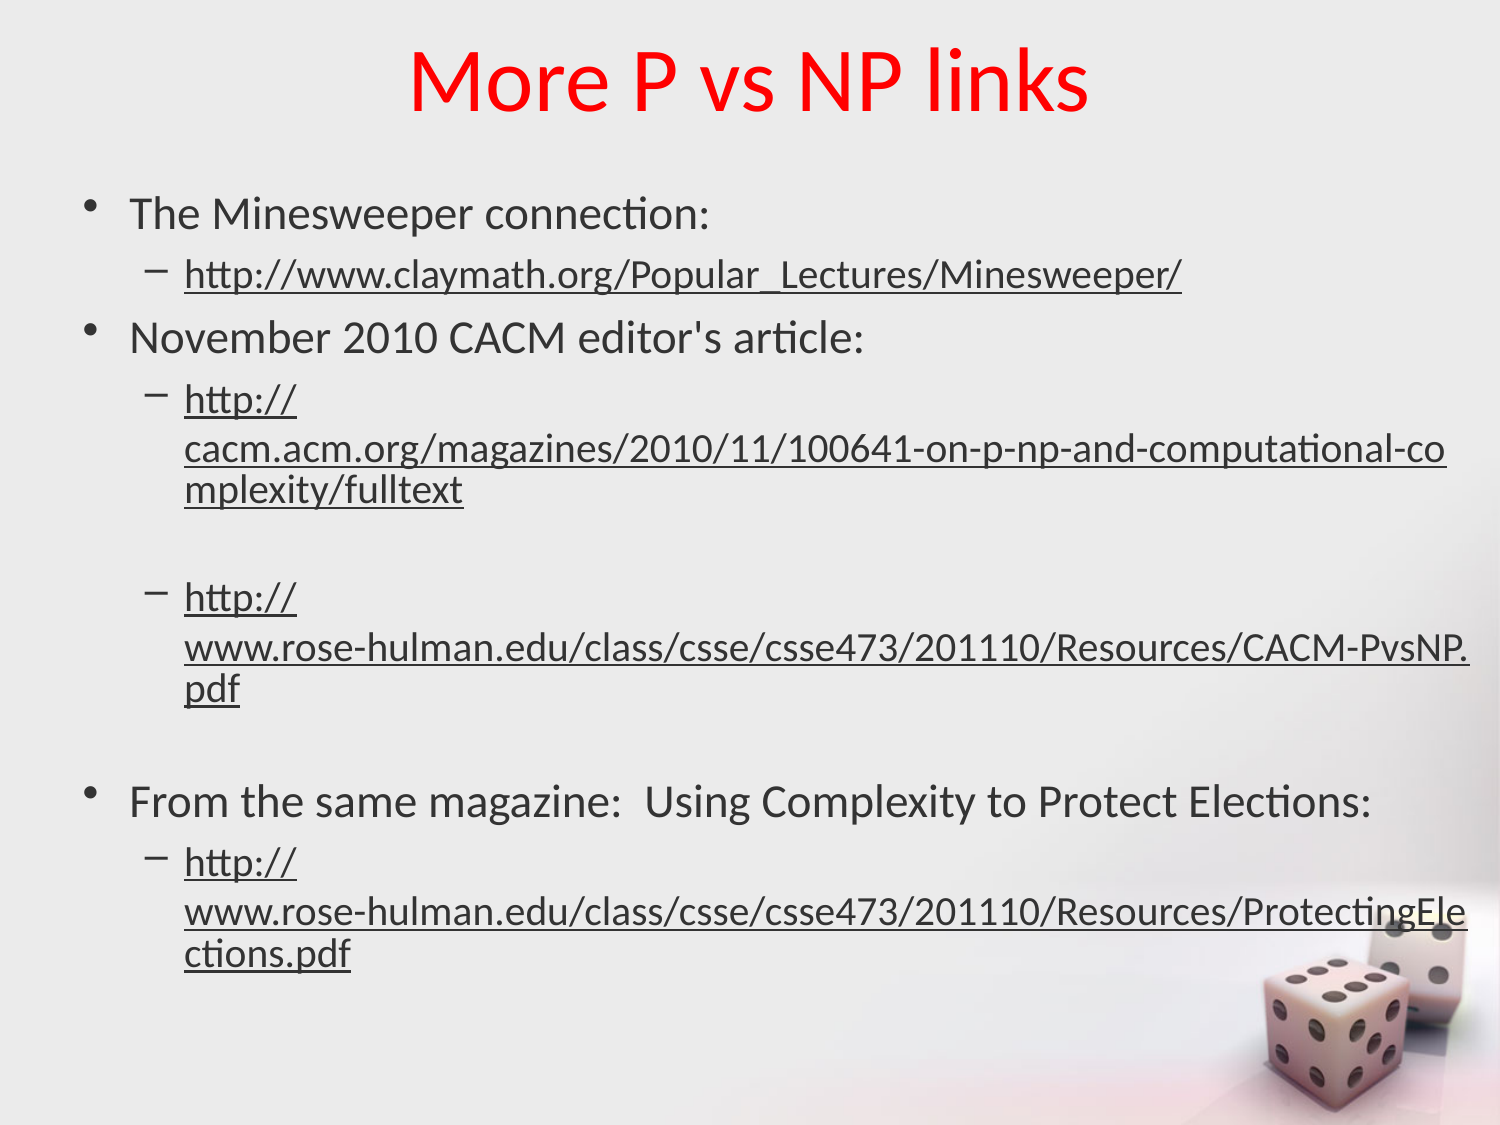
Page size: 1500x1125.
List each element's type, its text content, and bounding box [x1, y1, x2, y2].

title More P vs NP links [74, 0, 1426, 151]
picture [0, 0, 1500, 1125]
list The Minesweeper connection: http://www.claymath.org/Popular_Lectures/Minesweeper/ November 2010 CACM editor's article: http://cacm.acm.org/magazines/2010/11/100641-on-p-np-and-computational-complexity/fulltext http://www.rose-hulman.edu/class/csse/csse473/201110/Resources/CACM-PvsNP.pdf From the same magazine: Using Complexity to Protect Elections: http://www.rose-hulman.edu/class/csse/csse473/201110/Resources/ProtectingElections.pdf [74, 174, 1476, 913]
